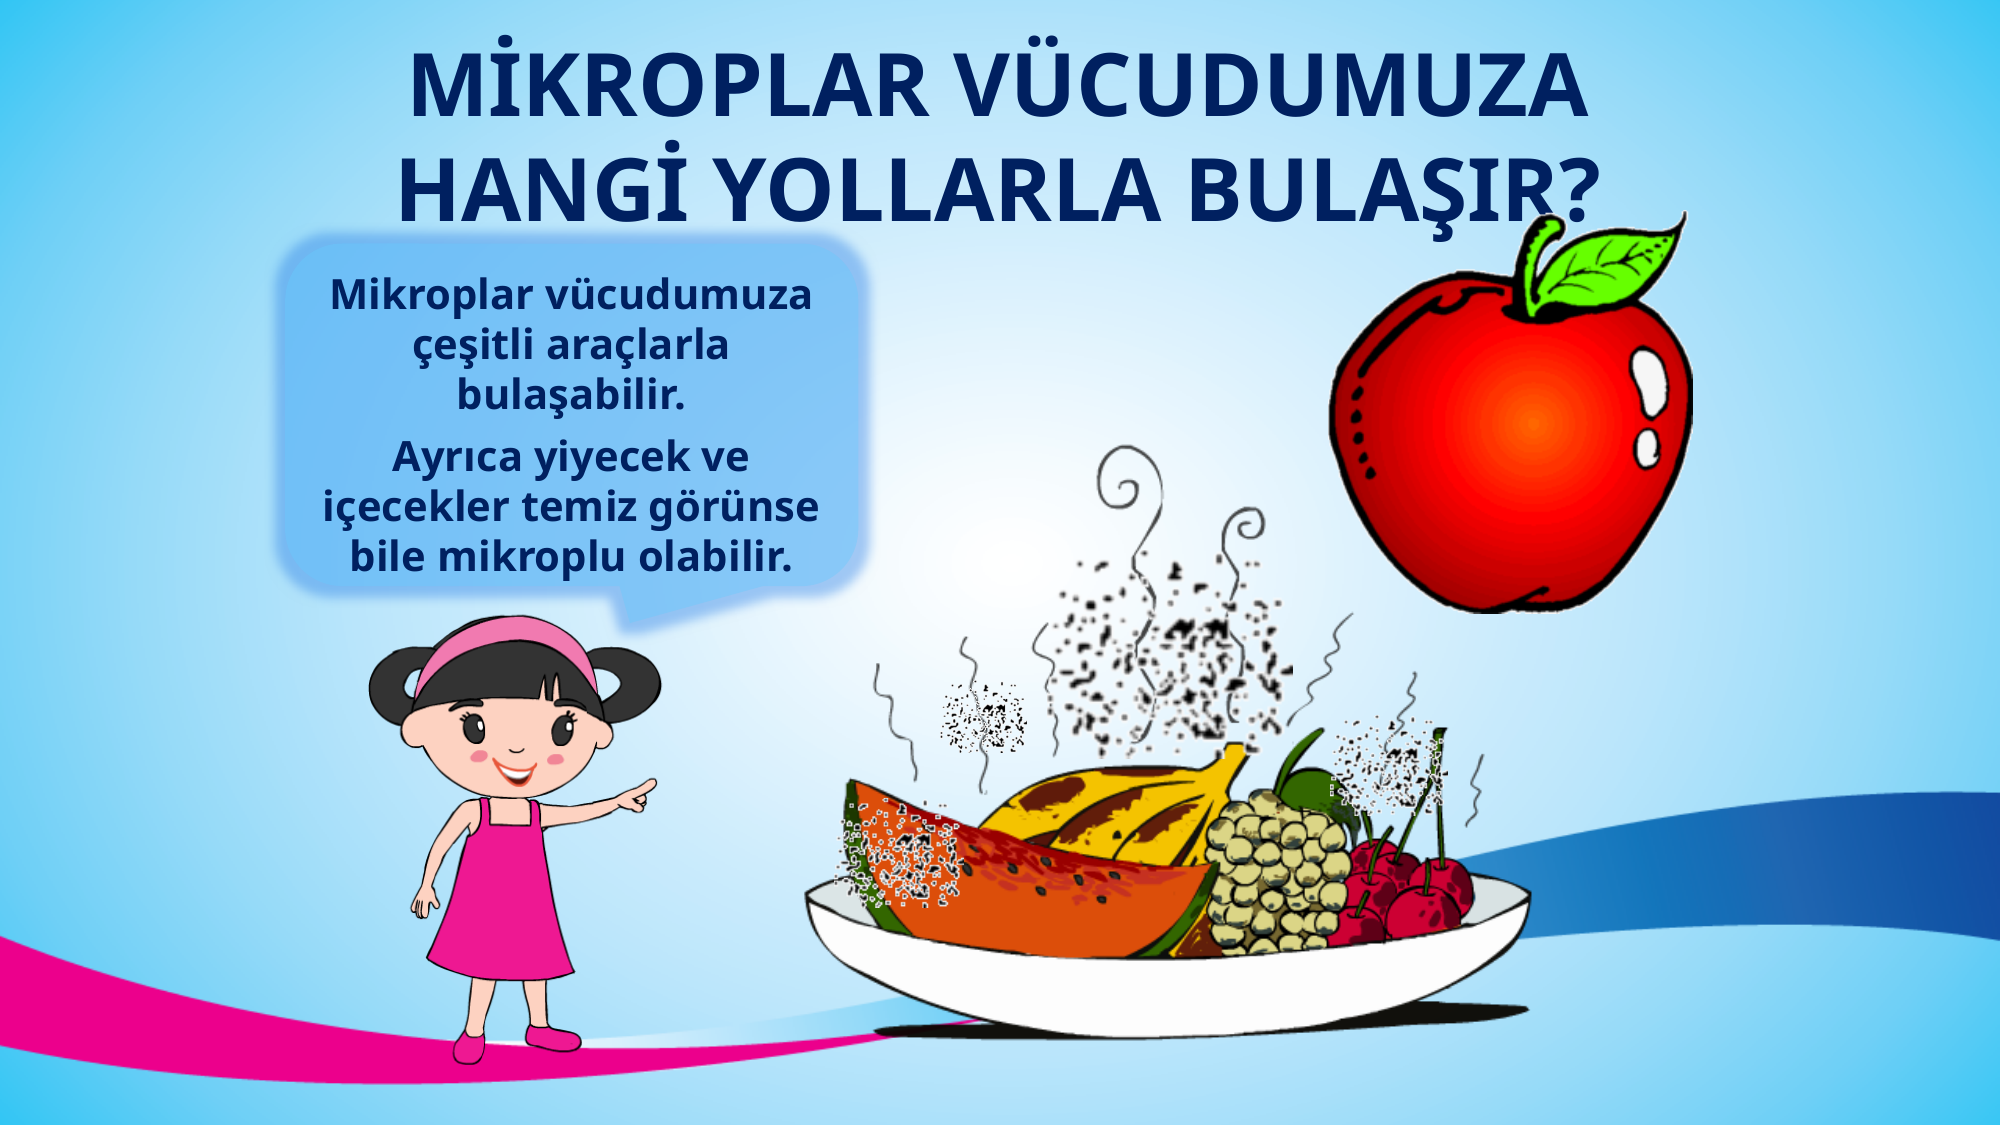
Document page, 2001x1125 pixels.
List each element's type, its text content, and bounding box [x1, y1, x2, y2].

title MİKROPLAR VÜCUDUMUZA HANGİ YOLLARLA BULAŞIR? [285, 45, 1711, 223]
picture [0, 0, 2000, 1125]
text_box Mikroplar vücudumuza çeşitli araçlarla bulaşabilir. Ayrıca yiyecek ve içecekler temiz görünse bile mikroplu olabilir. [285, 243, 859, 572]
